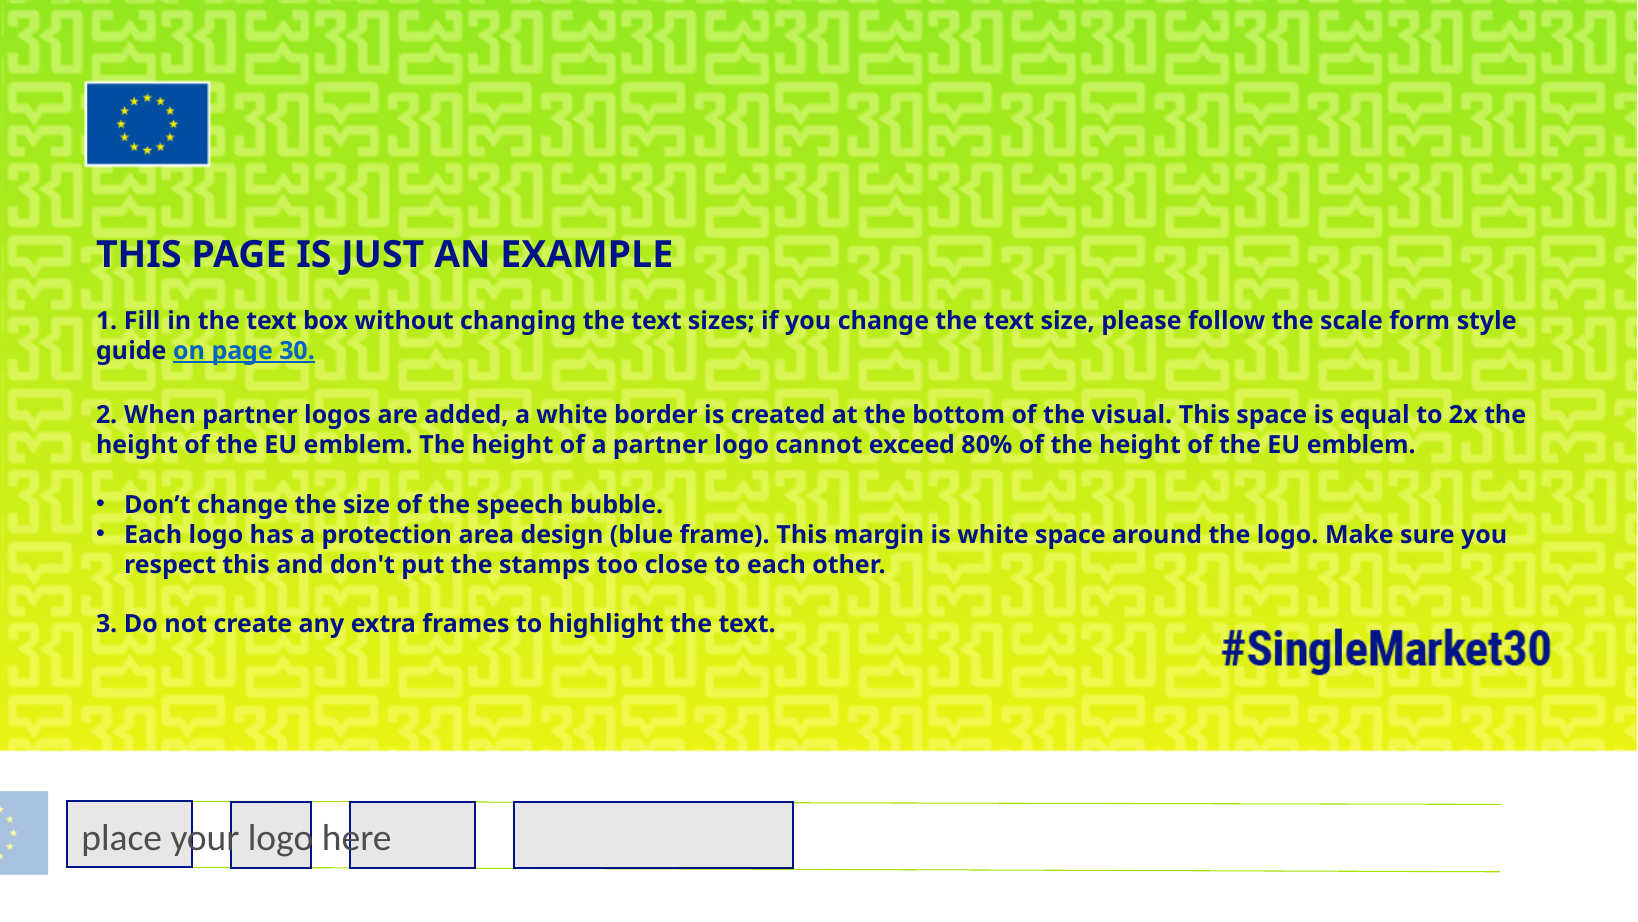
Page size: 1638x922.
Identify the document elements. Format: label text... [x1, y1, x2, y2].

text_box THIS PAGE IS JUST AN EXAMPLE 1. Fill in the text box without changing the text sizes; if you change the text size, please follow the scale form style guide on page 30. 2. When partner logos are added, a white border is created at the bottom of the visual. This space is equal to 2x the height of the EU emblem. The height of a partner logo cannot exceed 80% of the height of the EU emblem. Don’t change the size of the speech bubble. Each logo has a protection area design (blue frame). This margin is white space around the logo. Make sure you respect this and don't put the stamps too close to each other. 3. Do not create any extra frames to highlight the text. [81, 222, 1581, 646]
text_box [81, 866, 1500, 872]
text_box place your logo here [66, 805, 886, 866]
text_box [66, 800, 193, 805]
picture [0, 0, 1638, 922]
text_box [81, 801, 1502, 805]
